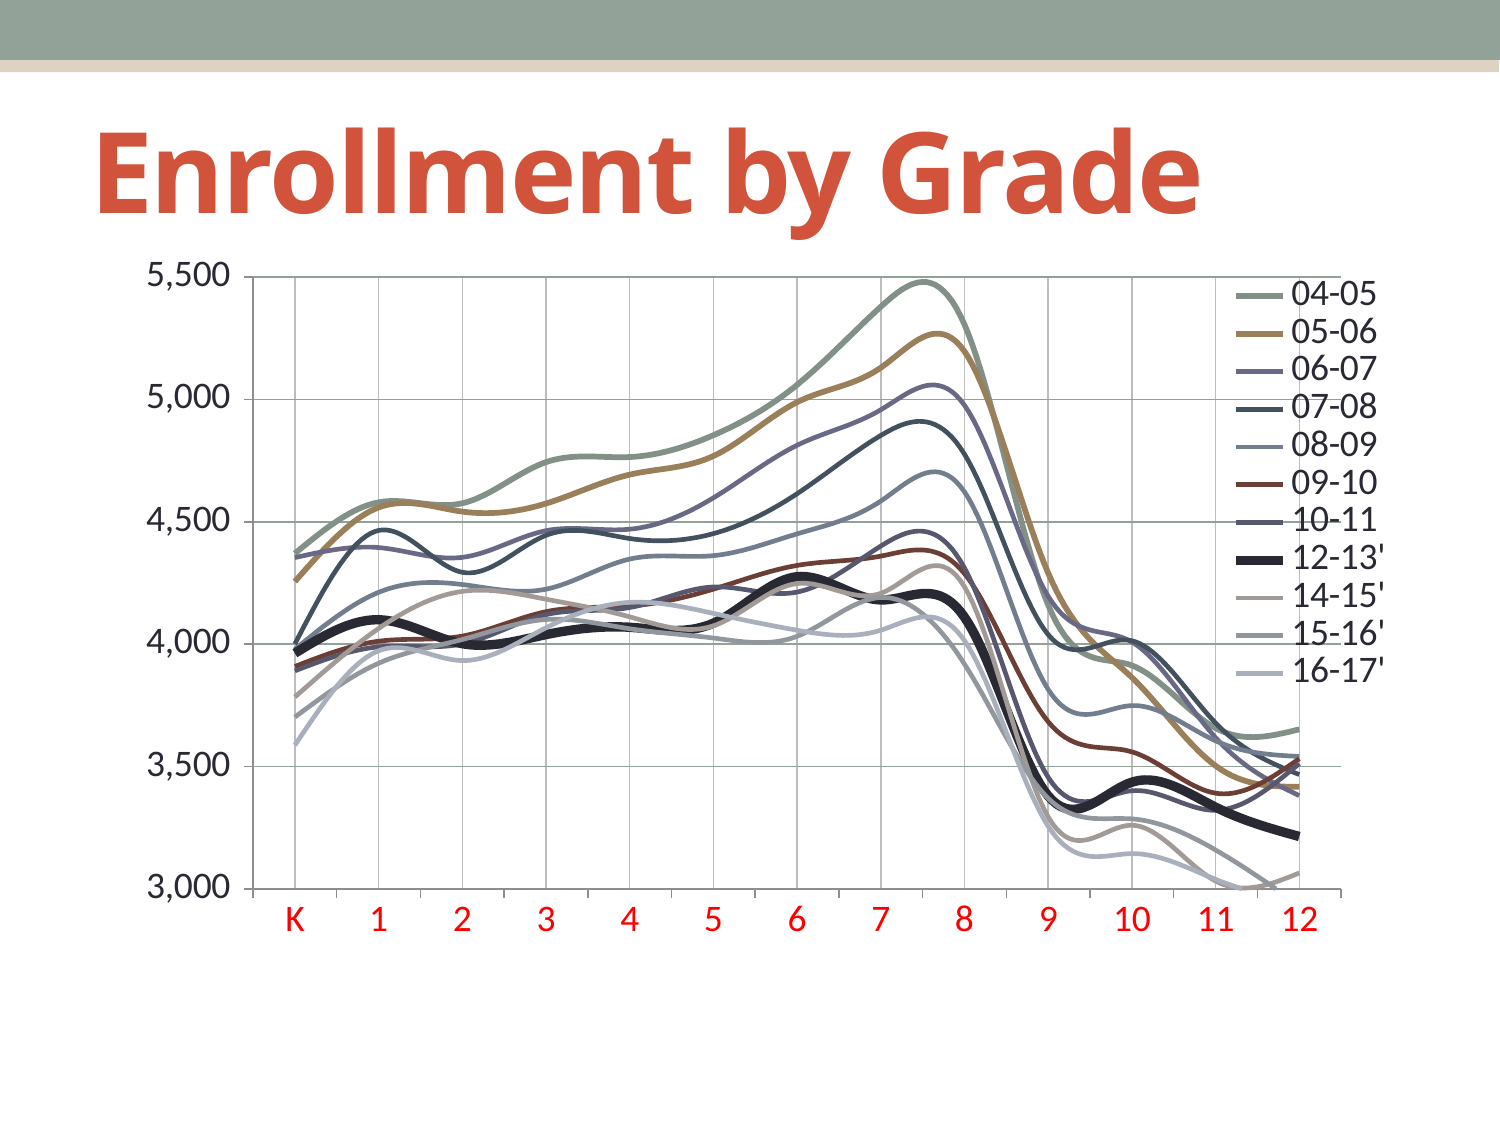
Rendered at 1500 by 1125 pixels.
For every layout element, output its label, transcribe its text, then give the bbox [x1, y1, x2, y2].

title Enrollment by Grade [75, 87, 1425, 250]
chart [0, 249, 1408, 1001]
